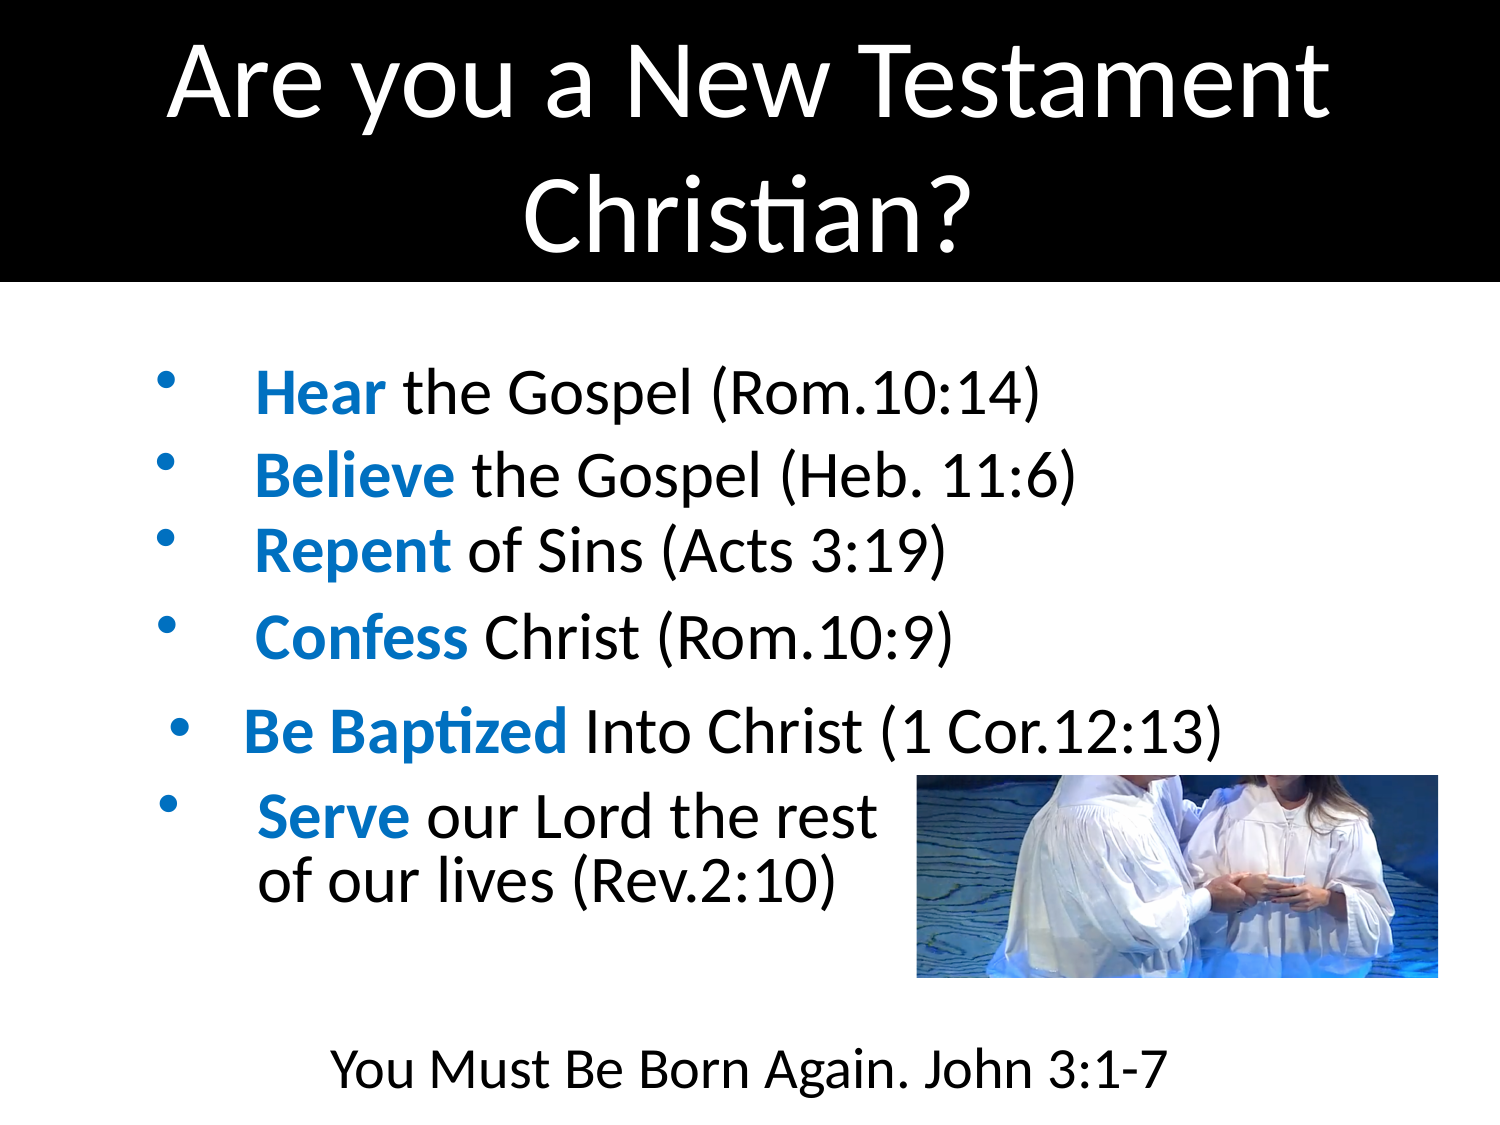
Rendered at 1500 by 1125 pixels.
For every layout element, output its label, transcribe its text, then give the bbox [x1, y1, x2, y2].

text_box Confess Christ (Rom.10:9) [141, 601, 1205, 652]
text_box Serve our Lord the rest of our lives (Rev.2:10) [142, 780, 916, 853]
text_box You Must Be Born Again. John 3:1-7 [0, 1022, 1500, 1108]
text_box Are you a New Testament Christian? [0, 0, 1500, 282]
picture [916, 775, 1439, 978]
text_box Hear the Gospel (Rom.10:14) [140, 355, 1205, 404]
text_box Believe the Gospel (Heb. 11:6) [139, 438, 1396, 492]
text_box Be Baptized Into Christ (1 Cor.12:13) [154, 679, 1287, 774]
text_box Repent of Sins (Acts 3:19) [139, 514, 1204, 570]
